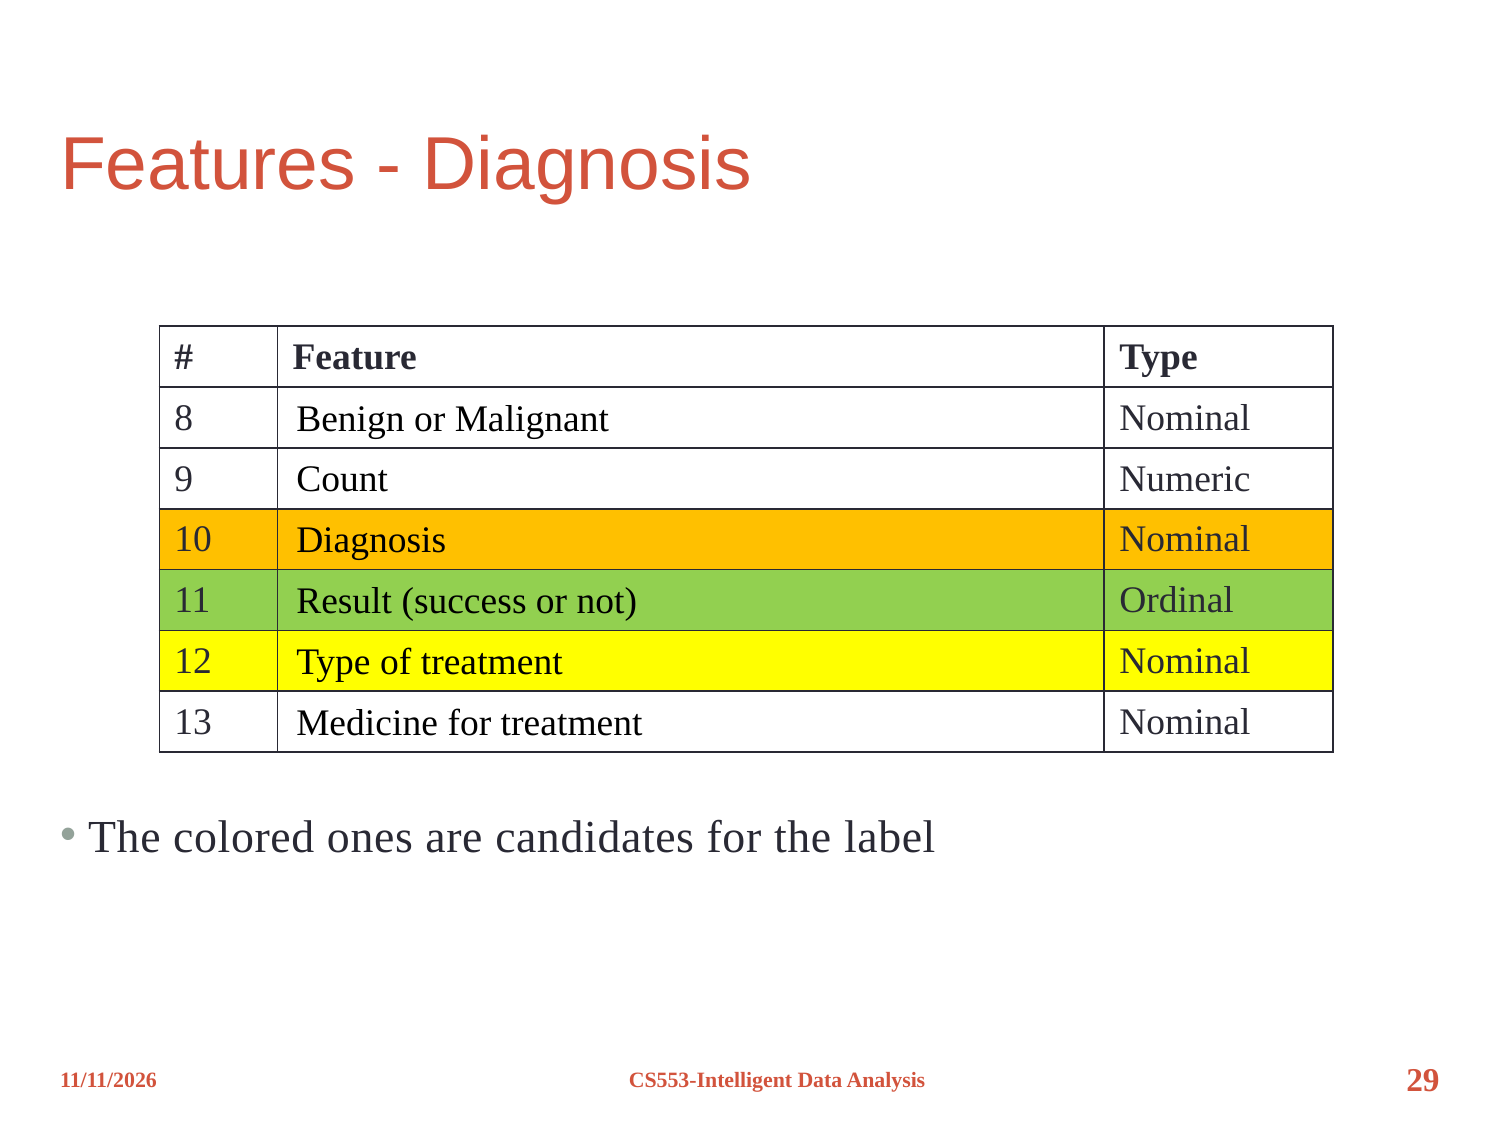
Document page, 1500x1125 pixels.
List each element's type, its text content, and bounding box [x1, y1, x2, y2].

list The colored ones are candidates for the label [45, 798, 1455, 1023]
table_cell 11 [160, 570, 277, 630]
table_cell 8 [160, 388, 277, 447]
table_cell Nominal [1105, 692, 1332, 751]
table_cell 13 [160, 692, 277, 751]
table_cell 12 [160, 631, 277, 690]
table_cell 10 [160, 510, 277, 569]
table_cell Nominal [1105, 631, 1332, 690]
table_cell Medicine for treatment [278, 692, 1103, 751]
table_header Feature [278, 327, 1103, 386]
table_cell Nominal [1105, 510, 1332, 569]
slide_number 29 [1310, 1054, 1455, 1103]
table_cell Type of treatment [278, 631, 1103, 690]
table_cell Ordinal [1105, 570, 1332, 630]
table_cell Nominal [1105, 388, 1332, 447]
table_header Type [1105, 327, 1332, 386]
table_cell Result (success or not) [278, 570, 1103, 630]
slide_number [45, 1054, 396, 1103]
table_cell 9 [160, 449, 277, 508]
table_cell Numeric [1105, 449, 1332, 508]
table_cell Diagnosis [278, 510, 1103, 569]
table_cell Count [278, 449, 1103, 508]
table_cell Benign or Malignant [278, 388, 1103, 447]
title Features - Diagnosis [45, 37, 1455, 213]
table_header # [160, 327, 277, 386]
footer CS553-Intelligent Data Analysis [614, 1054, 1285, 1103]
